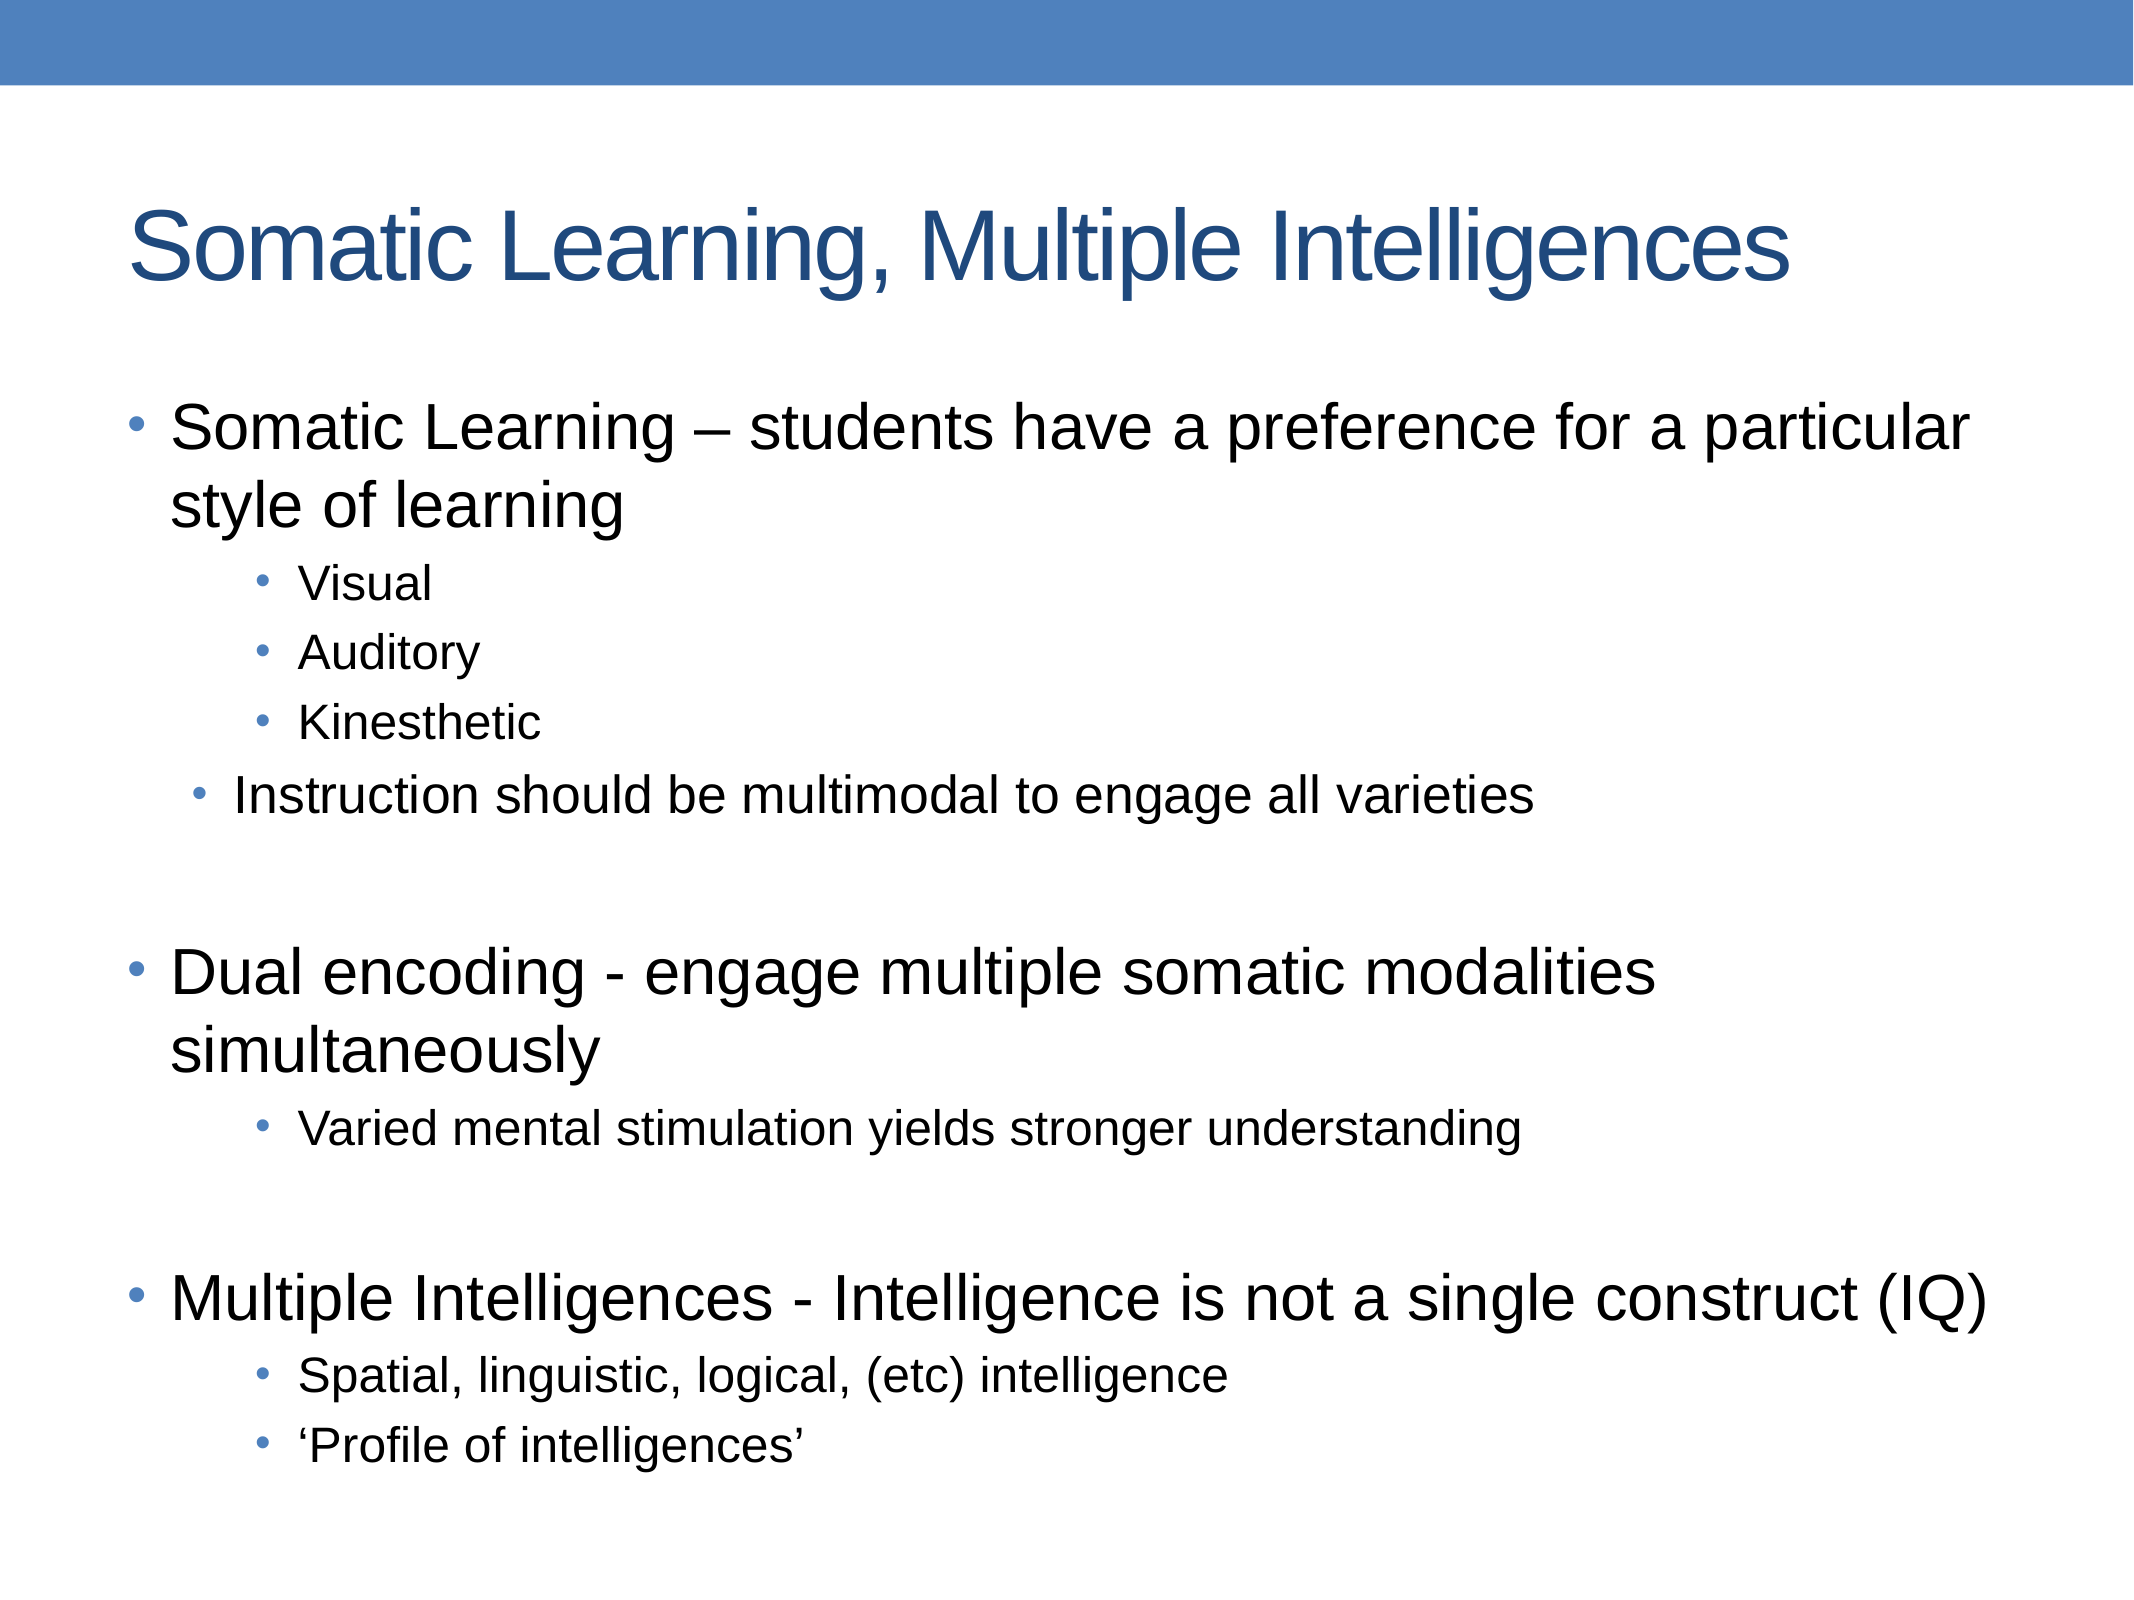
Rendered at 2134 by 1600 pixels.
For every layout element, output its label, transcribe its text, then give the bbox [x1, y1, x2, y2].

title Somatic Learning, Multiple Intelligences [106, 124, 2027, 356]
list Somatic Learning – students have a preference for a particular style of learning Visual Auditory Kinesthetic Instruction should be multimodal to engage all varieties Dual encoding - engage multiple somatic modalities simultaneously Varied mental stimulation yields stronger understanding Multiple Intelligences - Intelligence is not a single construct (IQ) Spatial, linguistic, logical, (etc) intelligence ‘Profile of intelligences’ [106, 373, 2027, 1512]
